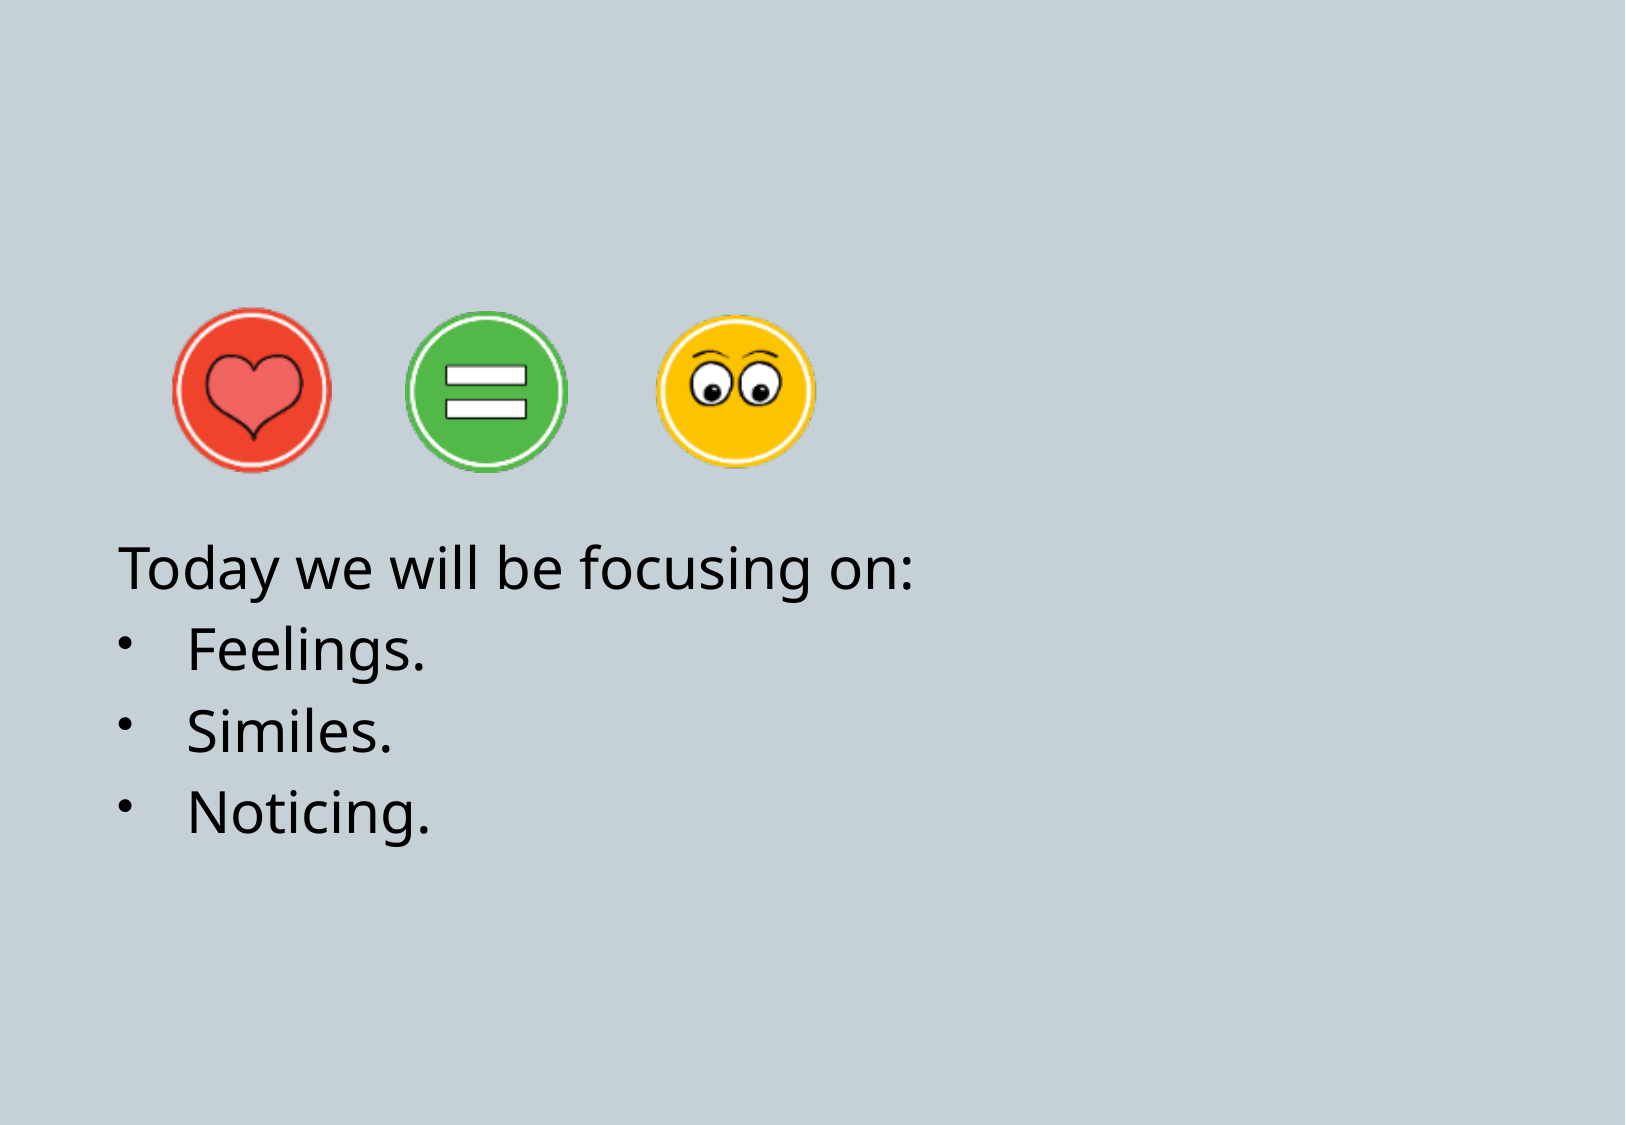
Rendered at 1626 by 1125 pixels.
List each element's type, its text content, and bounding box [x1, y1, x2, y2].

picture [144, 280, 360, 502]
list Today we will be focusing on: Feelings. Similes. Noticing. [81, 523, 1544, 1035]
picture [405, 311, 568, 474]
picture [629, 288, 844, 495]
